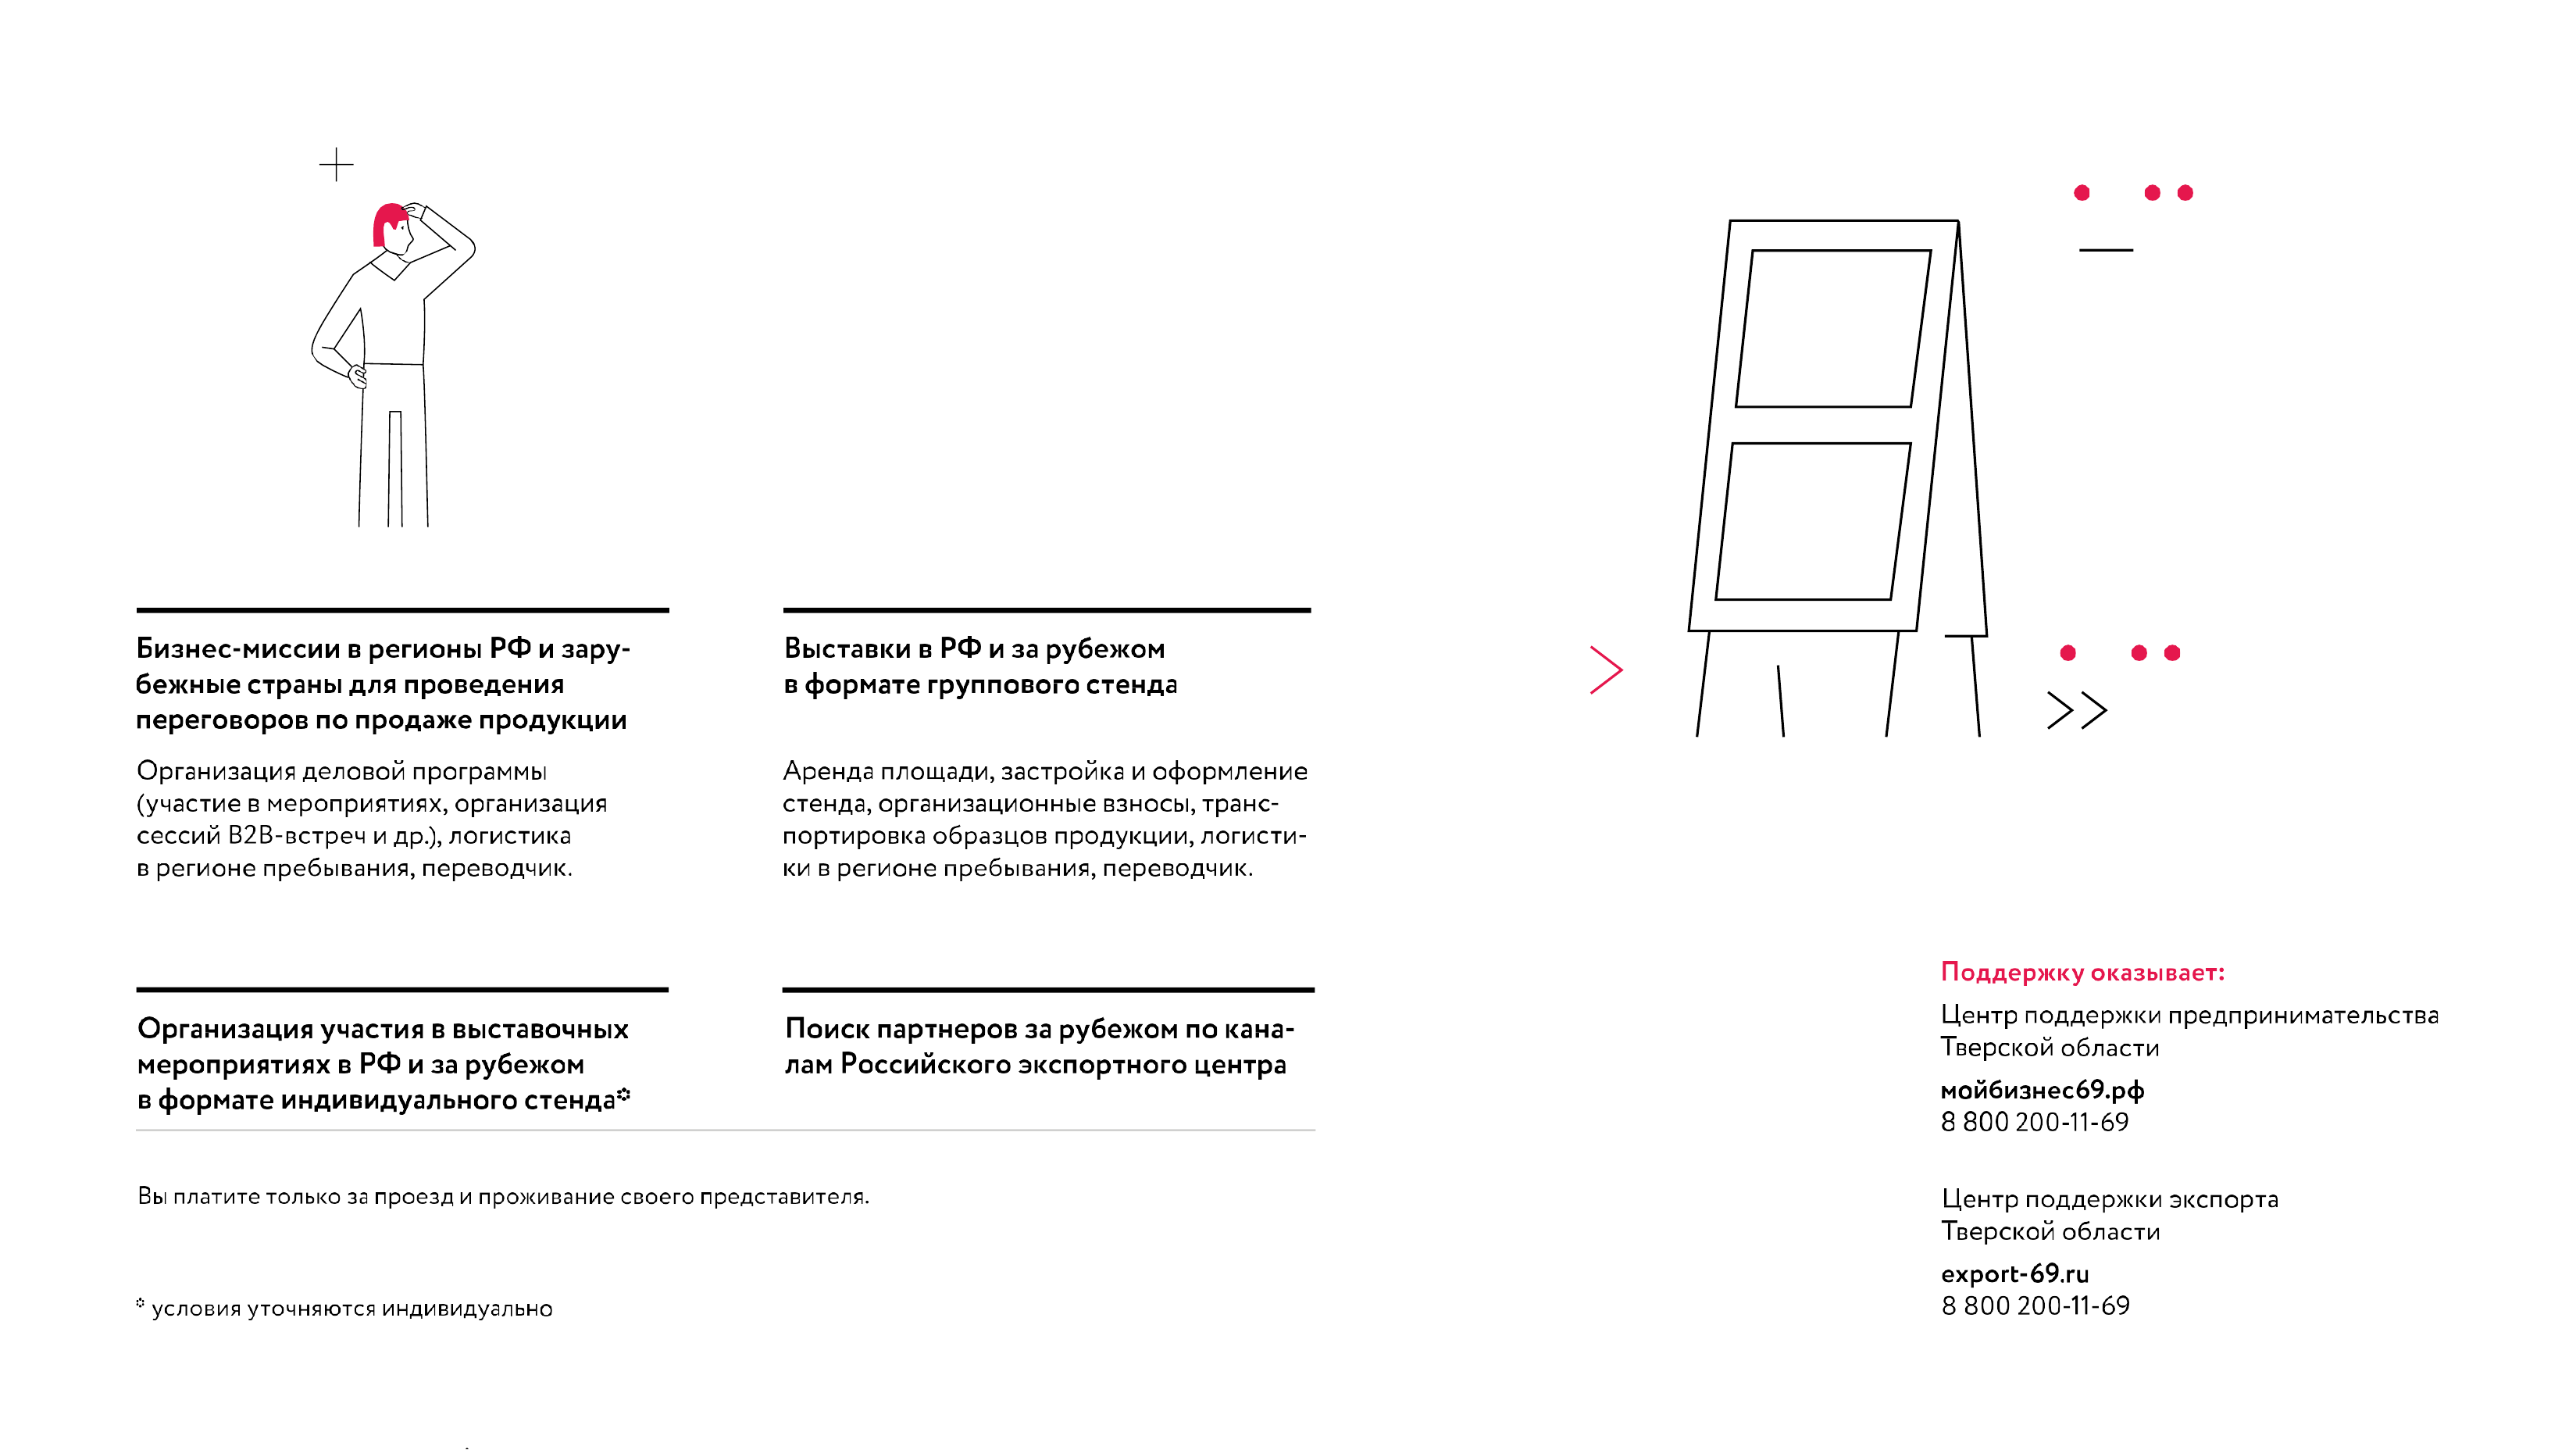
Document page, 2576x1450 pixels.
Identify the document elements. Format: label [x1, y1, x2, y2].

text_box [302, 760, 405, 783]
text_box [138, 1016, 209, 1045]
text_box [367, 863, 415, 880]
text_box [453, 1023, 578, 1038]
text_box [783, 830, 926, 849]
text_box [1086, 679, 1131, 694]
text_box [782, 759, 836, 785]
text_box [1025, 1023, 1051, 1038]
text_box [394, 825, 442, 850]
text_box [833, 766, 873, 783]
text_box [805, 672, 920, 699]
text_box [909, 862, 937, 877]
text_box [136, 987, 669, 993]
text_box [1279, 766, 1308, 780]
text_box [423, 862, 572, 882]
text_box [254, 766, 295, 783]
text_box [540, 644, 553, 658]
text_box [2081, 691, 2108, 730]
text_box [137, 824, 219, 845]
text_box [374, 831, 386, 844]
text_box [882, 766, 994, 784]
text_box [205, 1023, 264, 1038]
text_box [928, 679, 1079, 699]
text_box [1001, 760, 1124, 785]
text_box [2290, 1010, 2439, 1024]
text_box [1048, 863, 1096, 880]
text_box [1943, 1004, 1980, 1027]
text_box [137, 714, 309, 735]
text_box [2177, 184, 2193, 202]
text_box [1051, 798, 1096, 812]
text_box [2079, 248, 2134, 252]
text_box [1942, 1079, 2032, 1099]
text_box [299, 1095, 457, 1115]
text_box [2025, 1010, 2160, 1056]
text_box [311, 311, 329, 370]
text_box [989, 798, 1039, 815]
text_box [433, 1023, 444, 1038]
text_box [1258, 798, 1270, 812]
text_box [137, 793, 241, 817]
text_box [1251, 799, 1256, 812]
text_box [448, 644, 481, 658]
text_box [383, 1304, 552, 1321]
text_box [1979, 1111, 2009, 1131]
text_box [330, 798, 386, 817]
text_box [2074, 184, 2090, 202]
text_box [139, 1186, 166, 1204]
text_box [466, 1052, 583, 1080]
text_box [785, 1059, 832, 1074]
text_box [933, 824, 1045, 881]
text_box [1060, 1016, 1177, 1045]
text_box [270, 1059, 331, 1073]
text_box [348, 644, 361, 658]
text_box [248, 679, 312, 699]
text_box [787, 1016, 871, 1038]
text_box [174, 1192, 368, 1204]
text_box [1696, 633, 1711, 738]
text_box [933, 798, 987, 812]
text_box [369, 643, 451, 664]
text_box [1018, 1059, 1127, 1080]
text_box [1226, 1023, 1255, 1038]
text_box [448, 830, 571, 845]
text_box [308, 679, 341, 694]
text_box [1235, 1059, 1241, 1073]
text_box [919, 644, 932, 658]
text_box [1127, 1059, 1187, 1074]
text_box [783, 863, 810, 877]
text_box [405, 679, 436, 699]
text_box [458, 1095, 517, 1109]
text_box [1687, 219, 1989, 738]
text_box [1991, 1010, 2018, 1029]
text_box [320, 1023, 423, 1044]
text_box [783, 607, 1311, 613]
text_box [480, 1192, 694, 1209]
text_box [824, 798, 872, 816]
text_box [455, 798, 510, 817]
text_box [1005, 830, 1047, 847]
text_box [1011, 643, 1038, 659]
text_box [2206, 968, 2217, 980]
text_box [1942, 1111, 1955, 1131]
text_box [316, 714, 348, 729]
text_box [1270, 766, 1276, 780]
text_box [701, 1191, 869, 1209]
text_box [939, 1023, 1018, 1044]
text_box [190, 679, 241, 694]
text_box [186, 643, 340, 659]
text_box [785, 679, 797, 694]
text_box [282, 1095, 298, 1109]
text_box [1201, 830, 1283, 845]
text_box [361, 1052, 401, 1074]
text_box [2229, 1010, 2278, 1029]
text_box [137, 759, 202, 785]
text_box [782, 987, 1315, 993]
text_box [1255, 1023, 1294, 1038]
text_box [198, 766, 252, 780]
text_box [1942, 1262, 2130, 1315]
text_box [509, 798, 562, 812]
text_box [349, 679, 396, 697]
text_box [1195, 1059, 1233, 1077]
text_box [1144, 830, 1194, 848]
text_box [2210, 1194, 2239, 1208]
text_box [1234, 766, 1268, 780]
text_box [1243, 1059, 1286, 1080]
text_box [990, 644, 1004, 658]
text_box [136, 1298, 375, 1320]
text_box [1943, 1188, 1982, 1211]
text_box [1130, 798, 1196, 816]
text_box [2169, 1010, 2229, 1029]
text_box [1984, 1195, 1990, 1208]
text_box [786, 636, 911, 659]
text_box [1104, 862, 1253, 882]
text_box [838, 862, 910, 882]
text_box [437, 679, 518, 697]
text_box [819, 863, 830, 876]
text_box [1885, 633, 1900, 738]
text_box [1133, 766, 1144, 780]
text_box [409, 1059, 423, 1073]
text_box [562, 643, 630, 664]
text_box [1153, 759, 1233, 785]
text_box [137, 636, 191, 659]
text_box [2131, 645, 2147, 661]
text_box [2164, 645, 2181, 661]
text_box [460, 1192, 471, 1204]
text_box [2241, 1195, 2278, 1212]
text_box [1589, 645, 1624, 695]
text_box [356, 714, 472, 735]
text_box [138, 1059, 269, 1080]
text_box [1982, 1011, 1989, 1023]
text_box [339, 1059, 351, 1073]
text_box [2016, 1079, 2144, 1131]
text_box [319, 147, 354, 182]
text_box [266, 1023, 312, 1041]
text_box [387, 798, 448, 816]
text_box [136, 671, 194, 694]
text_box [578, 714, 626, 732]
text_box [1776, 665, 1786, 738]
text_box [2144, 184, 2160, 202]
text_box [1992, 1194, 2018, 1213]
text_box [2047, 691, 2075, 730]
text_box [941, 636, 982, 659]
text_box [228, 862, 255, 877]
text_box [1941, 1220, 2054, 1245]
text_box [1202, 798, 1247, 817]
text_box [1047, 636, 1165, 664]
text_box [518, 679, 563, 694]
text_box [157, 862, 229, 882]
text_box [159, 1088, 274, 1115]
text_box [1943, 961, 2204, 986]
text_box [525, 1095, 566, 1109]
text_box [878, 1023, 939, 1044]
text_box [2027, 1195, 2161, 1240]
text_box [138, 863, 148, 876]
text_box [491, 636, 531, 659]
text_box [1284, 830, 1307, 844]
text_box [1040, 799, 1047, 812]
text_box [333, 202, 476, 528]
text_box [1104, 798, 1130, 812]
text_box [1964, 1111, 1977, 1131]
text_box [569, 1087, 630, 1112]
text_box [1940, 1036, 2053, 1061]
text_box [1055, 830, 1142, 849]
text_box [1186, 1023, 1218, 1038]
text_box [2060, 645, 2076, 661]
text_box [480, 714, 576, 735]
text_box [430, 1059, 458, 1074]
text_box [842, 1052, 1011, 1074]
text_box [578, 1023, 629, 1038]
text_box [137, 607, 669, 613]
text_box [139, 1095, 151, 1109]
text_box [2281, 1016, 2286, 1023]
text_box [783, 798, 824, 812]
text_box [2169, 1194, 2210, 1208]
text_box [413, 766, 546, 785]
text_box [230, 798, 365, 881]
text_box [375, 1191, 454, 1209]
text_box [1132, 679, 1177, 697]
text_box [566, 798, 606, 815]
text_box [879, 798, 934, 817]
